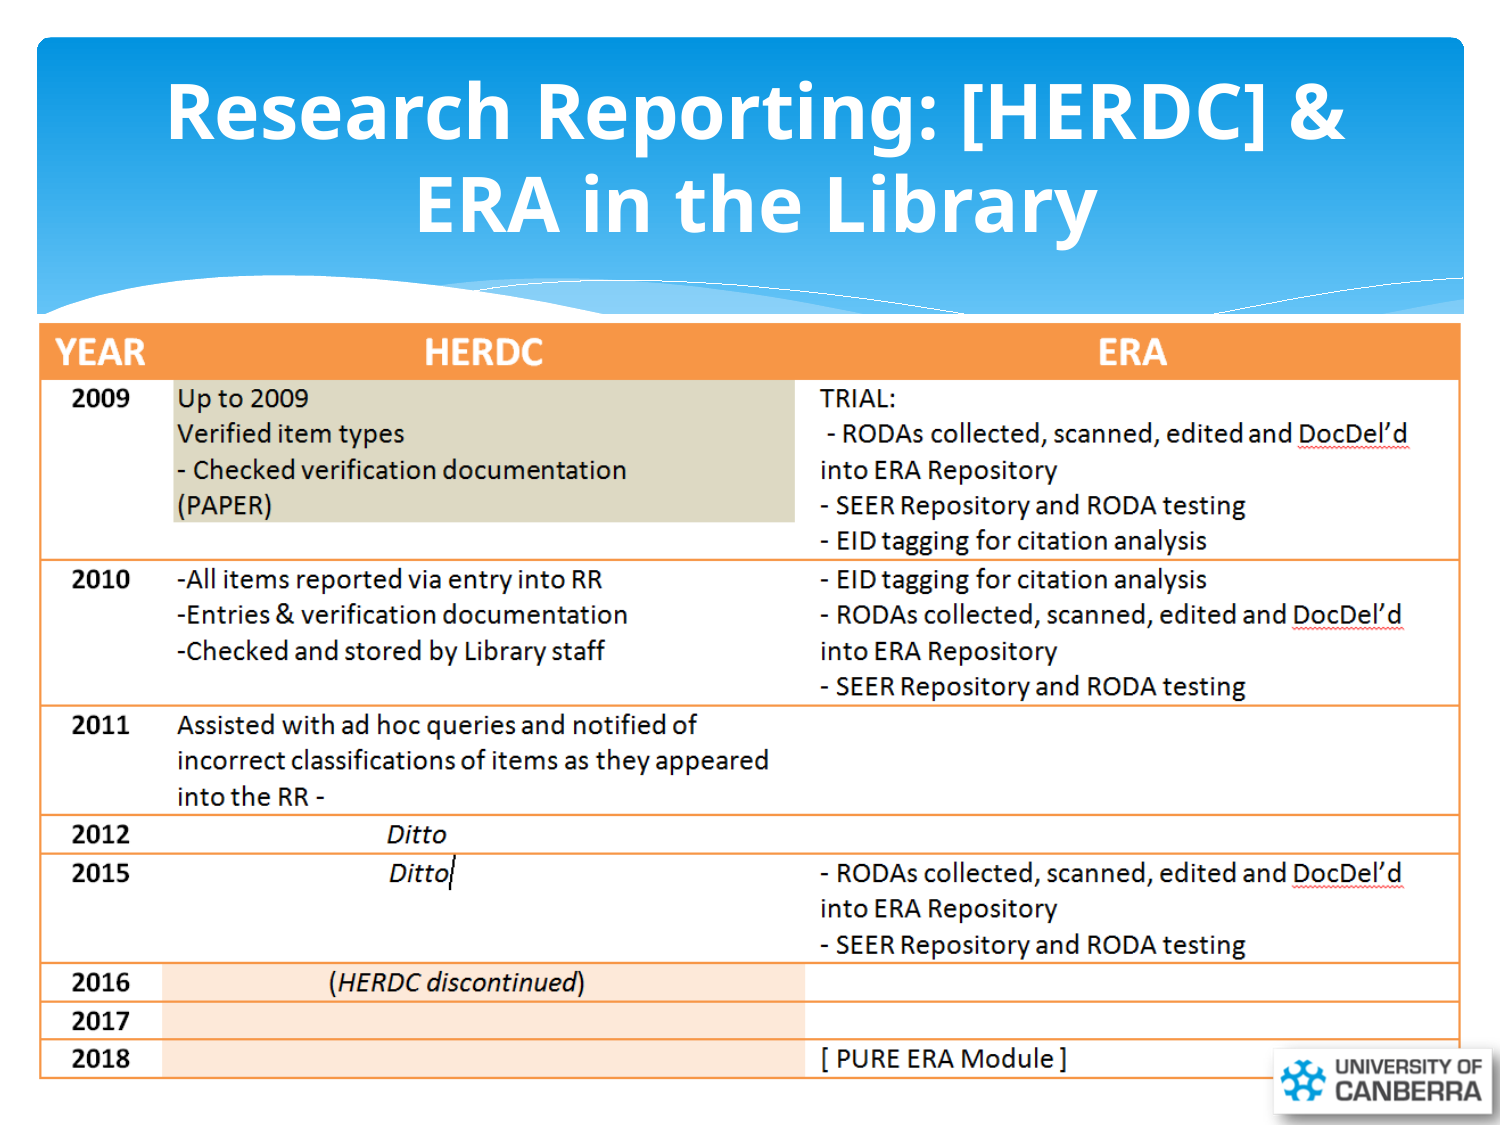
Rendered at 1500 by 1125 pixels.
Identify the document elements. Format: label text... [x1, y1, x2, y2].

picture [29, 314, 1500, 1125]
title Research Reporting: [HERDC] & ERA in the Library [88, 54, 1424, 256]
